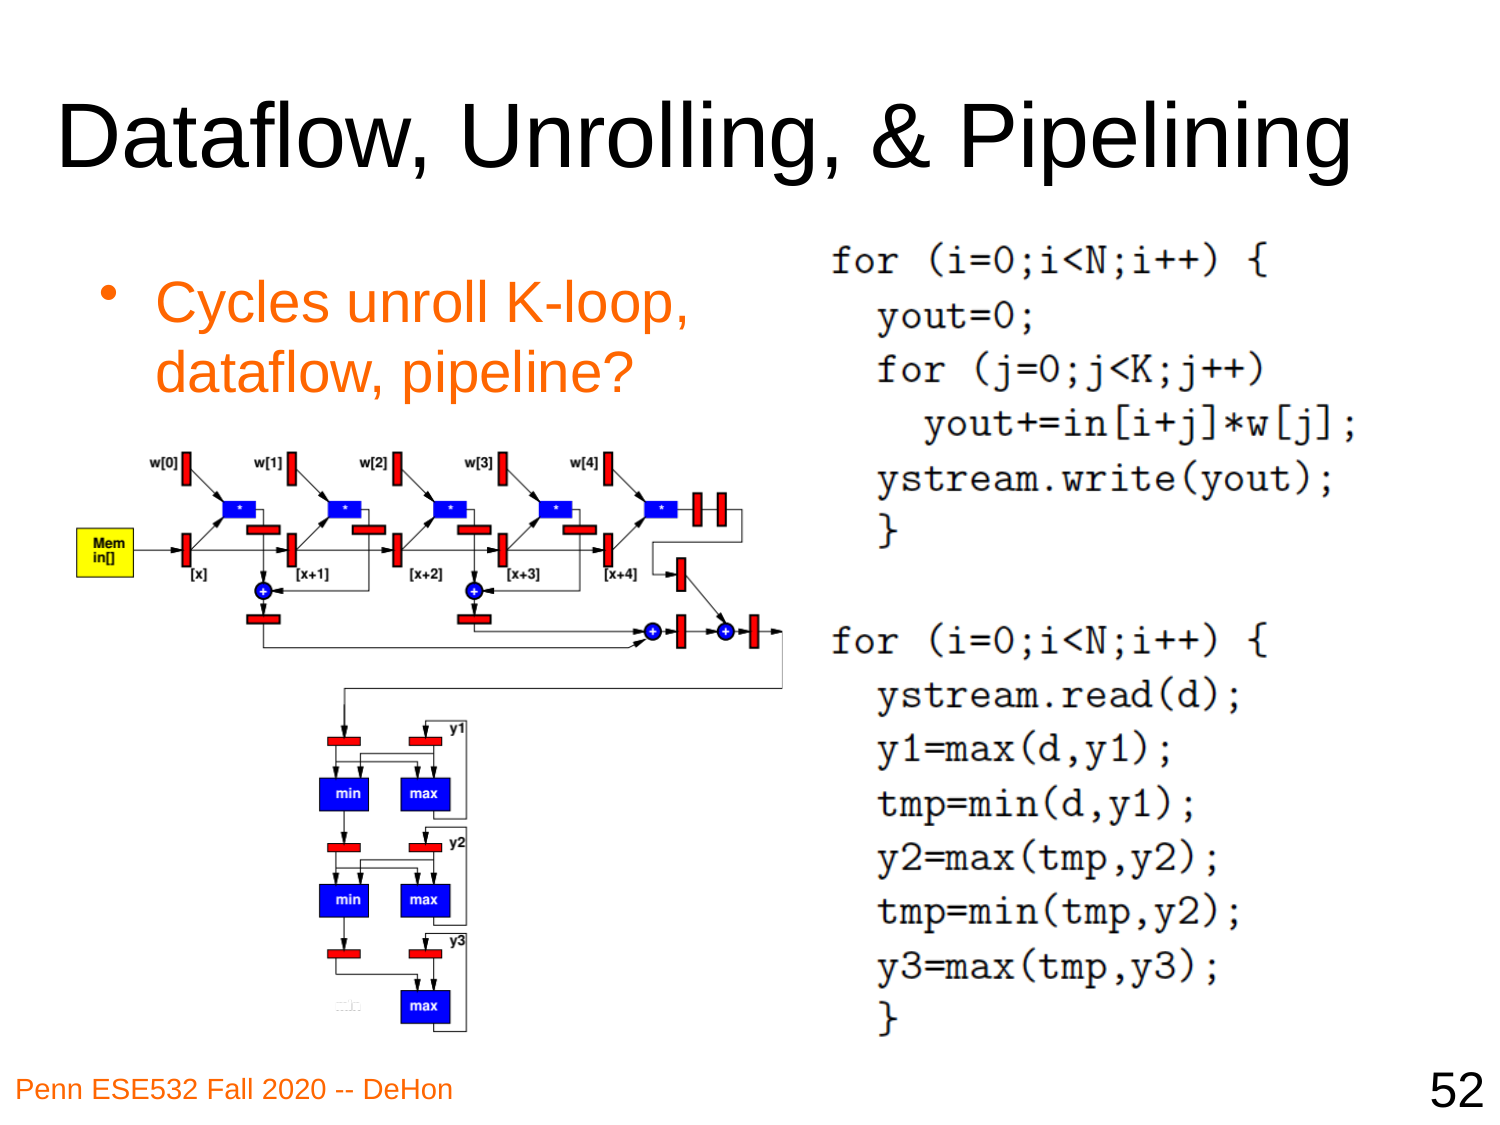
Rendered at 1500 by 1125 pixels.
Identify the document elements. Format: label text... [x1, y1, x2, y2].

slide_number 52 [1187, 1049, 1500, 1125]
slide_number Penn ESE532 Fall 2020 -- DeHon [0, 1062, 576, 1125]
list Cycles unroll K-loop, dataflow, pipeline? [83, 256, 710, 448]
title Dataflow, Unrolling, & Pipelining [37, 37, 1376, 226]
picture [783, 232, 1388, 1041]
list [72, 450, 778, 1033]
